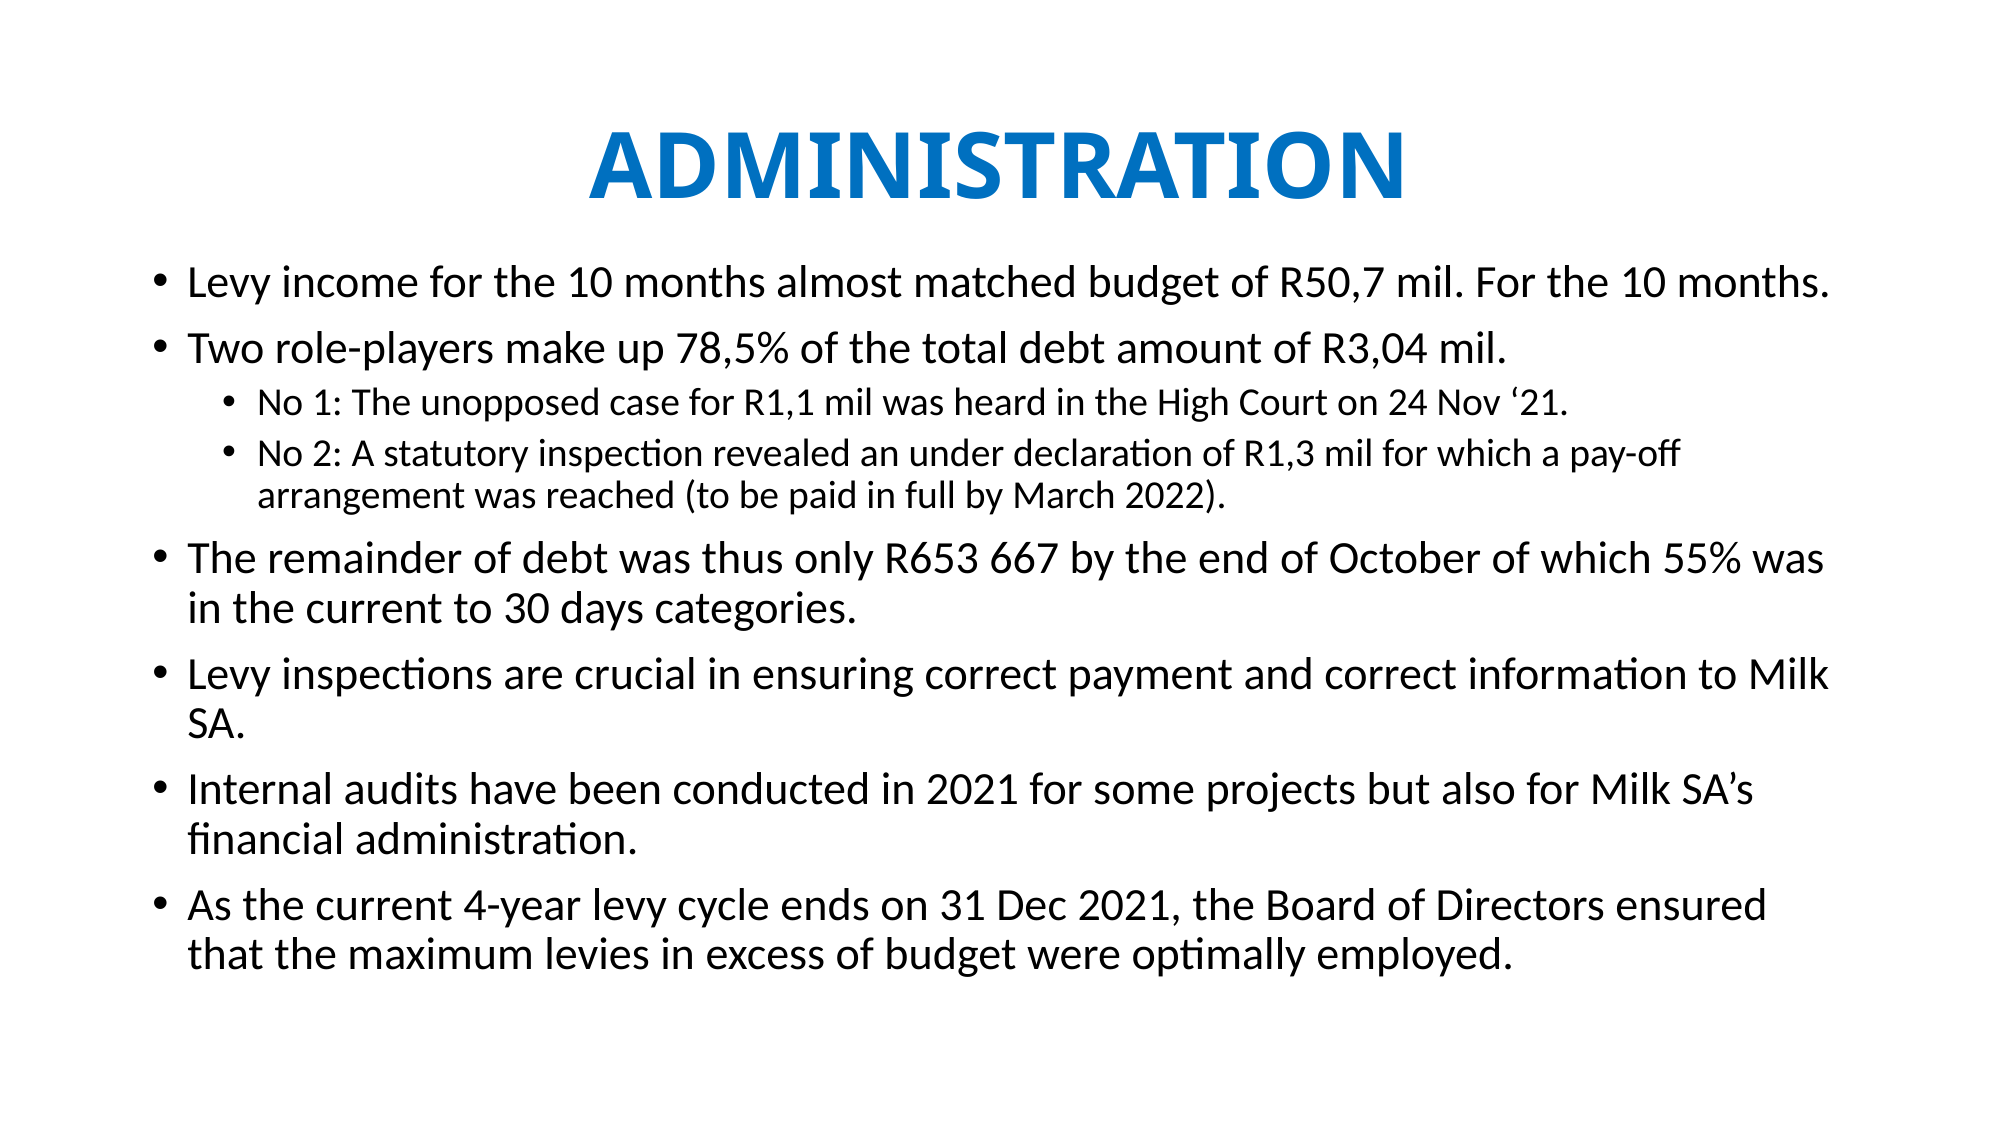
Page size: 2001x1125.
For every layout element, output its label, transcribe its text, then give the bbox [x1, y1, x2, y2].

title ADMINISTRATION [137, 59, 1863, 250]
list Levy income for the 10 months almost matched budget of R50,7 mil. For the 10 months. Two role-players make up 78,5% of the total debt amount of R3,04 mil. No 1: The unopposed case for R1,1 mil was heard in the High Court on 24 Nov ‘21. No 2: A statutory inspection revealed an under declaration of R1,3 mil for which a pay-off arrangement was reached (to be paid in full by March 2022). The remainder of debt was thus only R653 667 by the end of October of which 55% was in the current to 30 days categories. Levy inspections are crucial in ensuring correct payment and correct information to Milk SA. Internal audits have been conducted in 2021 for some projects but also for Milk SA’s financial administration. As the current 4-year levy cycle ends on 31 Dec 2021, the Board of Directors ensured that the maximum levies in excess of budget were optimally employed. [137, 250, 1863, 1014]
